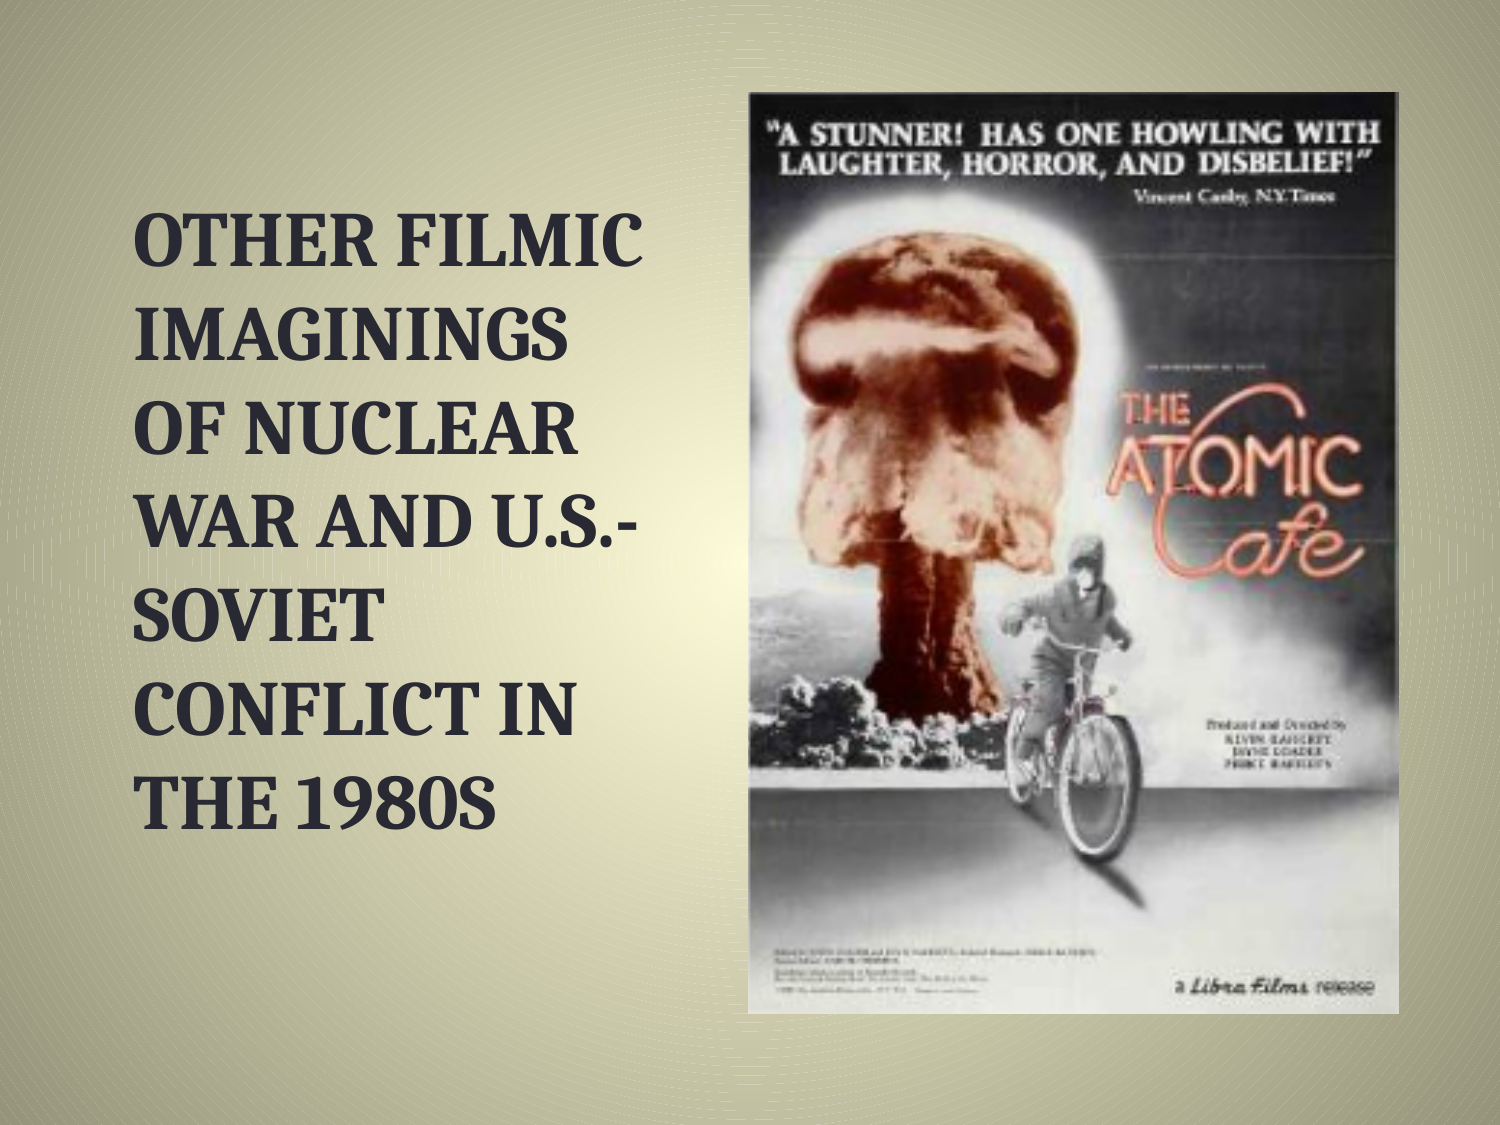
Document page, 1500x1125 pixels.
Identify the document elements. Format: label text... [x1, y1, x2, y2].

picture [748, 92, 1399, 1015]
title Other filmic imaginings of nuclear war and U.S.-Soviet conflict in the 1980s [118, 180, 667, 947]
